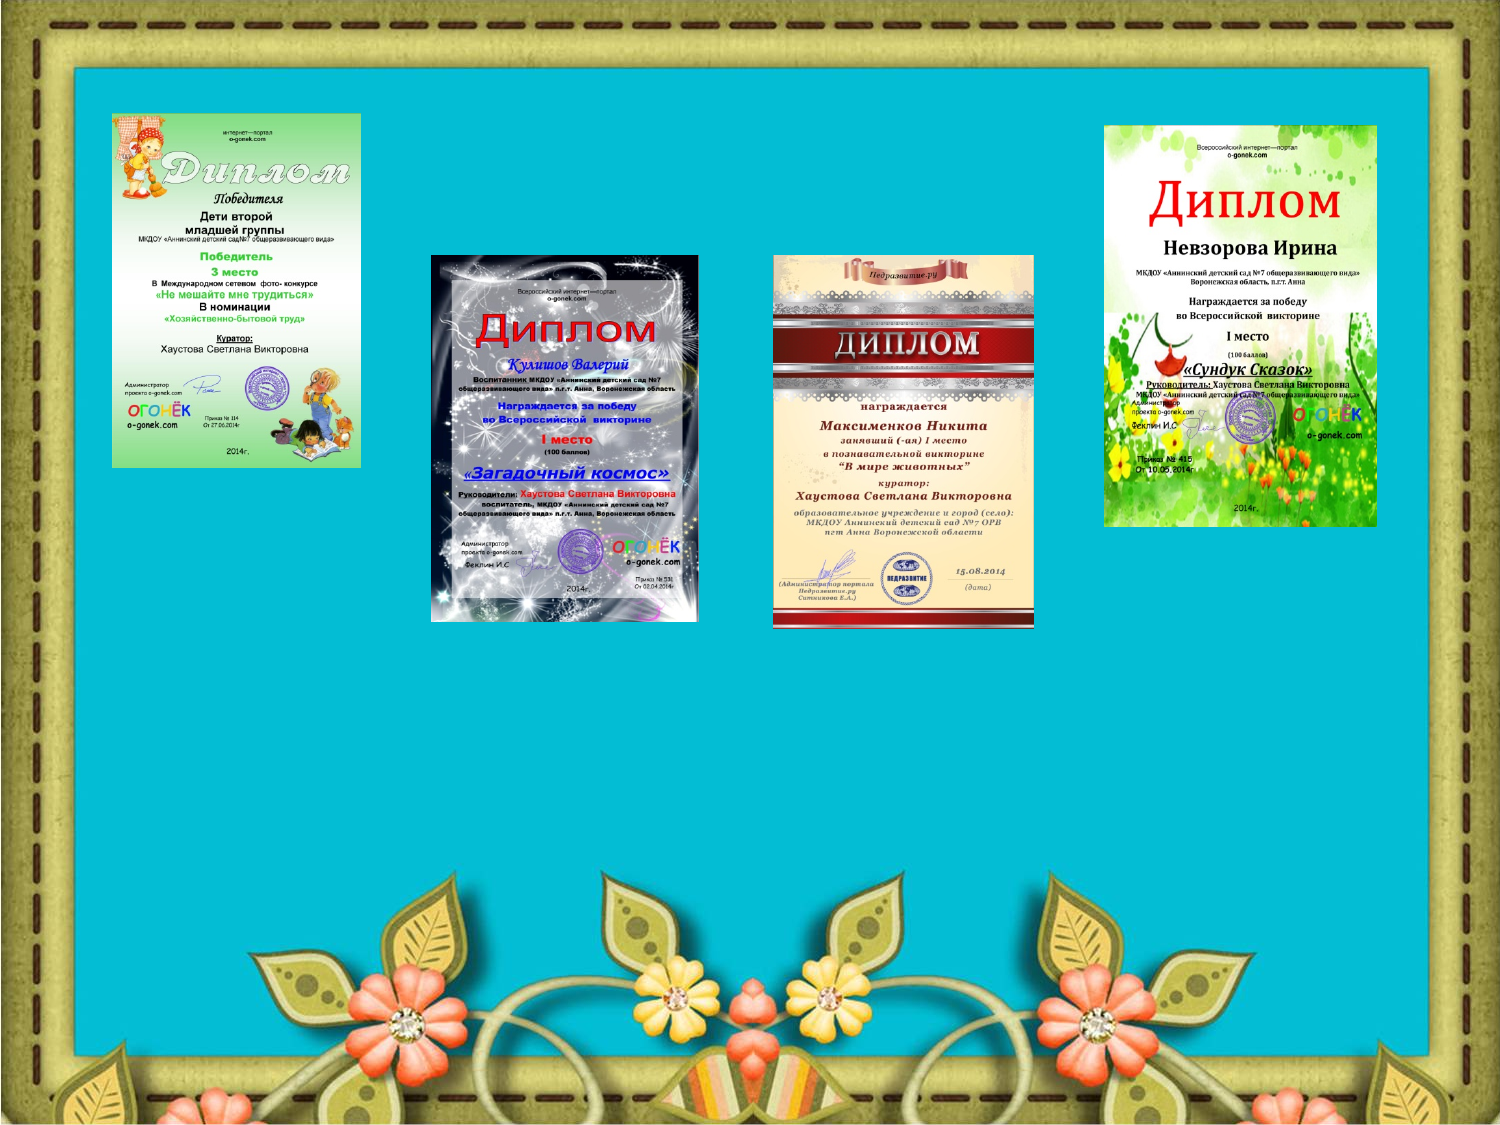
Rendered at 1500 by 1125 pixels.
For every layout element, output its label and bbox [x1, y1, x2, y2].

text_box [365, 243, 1099, 330]
picture [0, 0, 1500, 1125]
